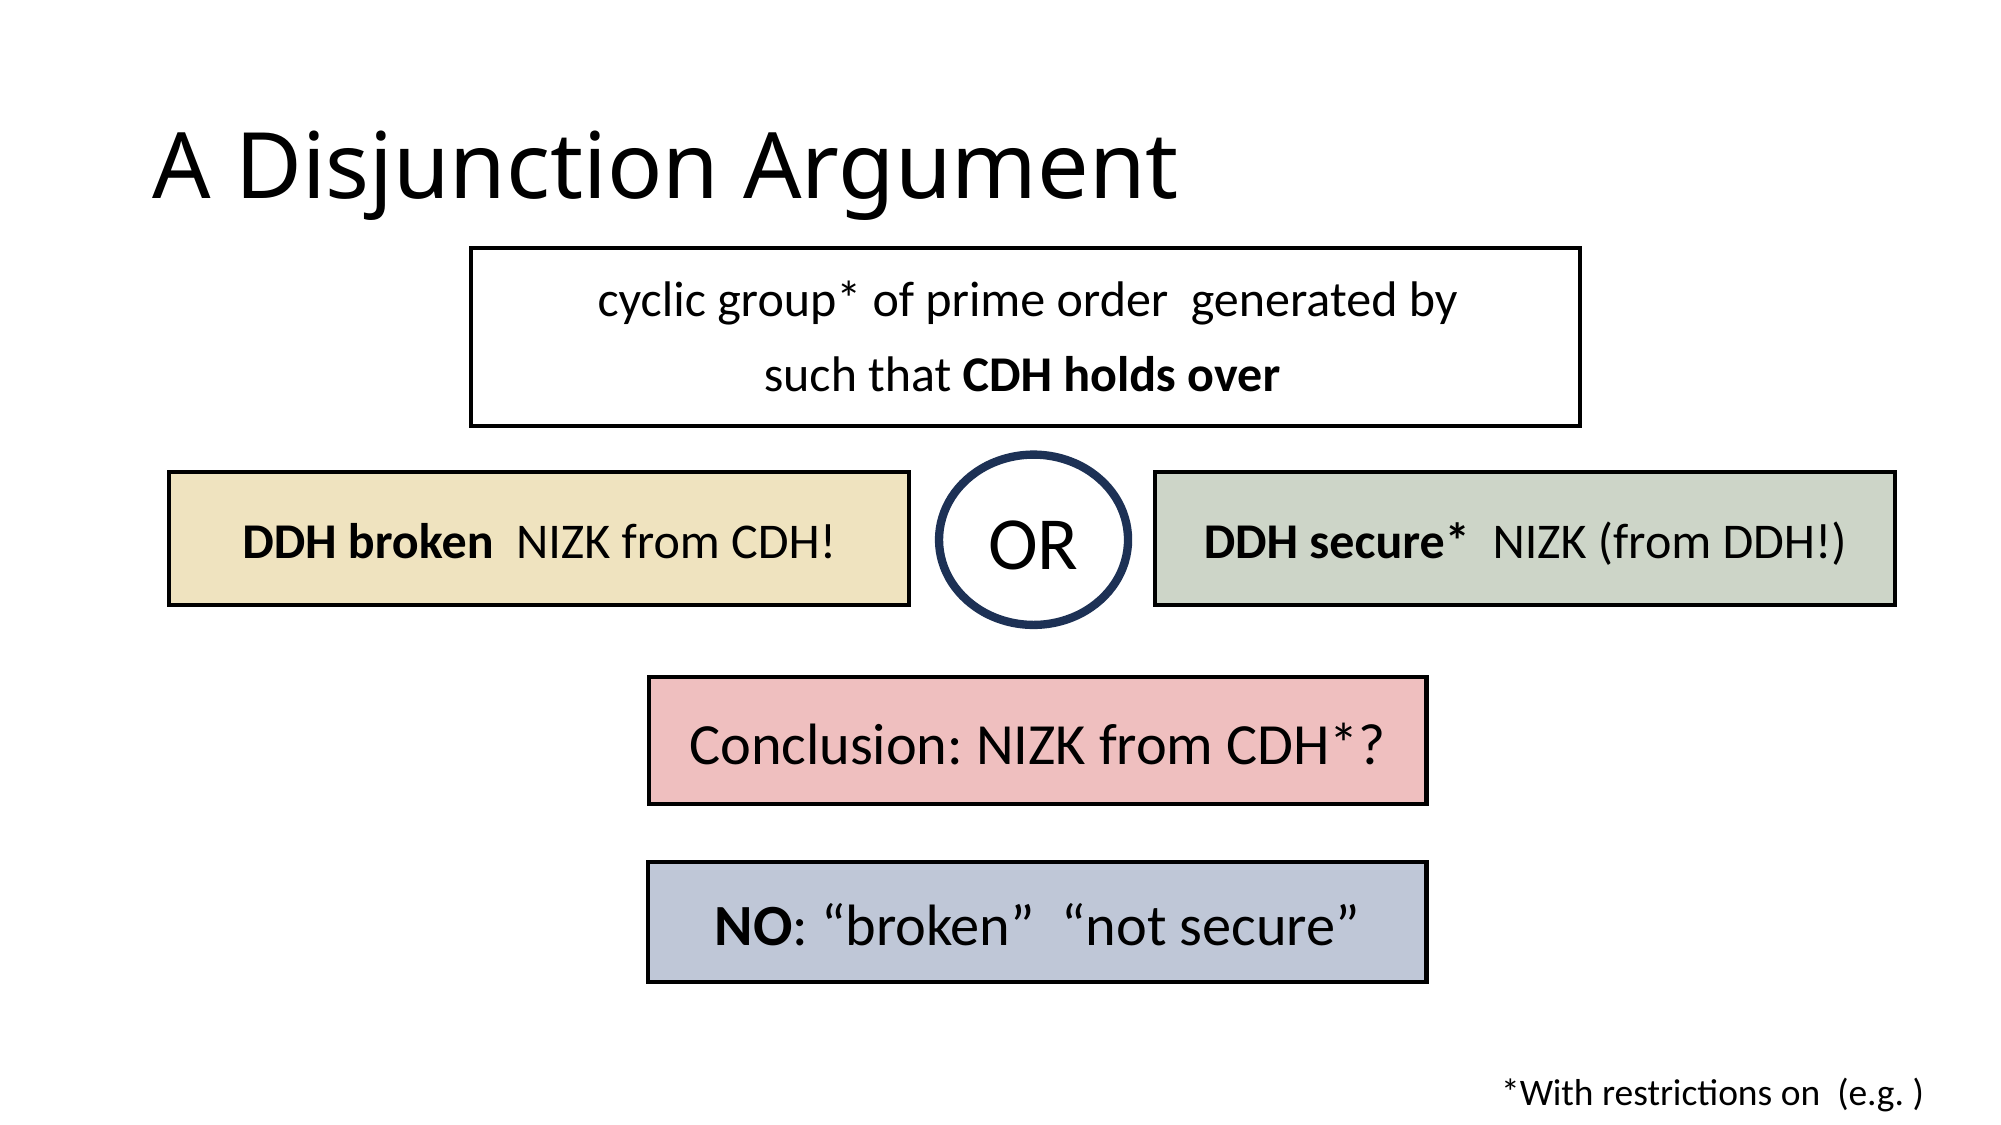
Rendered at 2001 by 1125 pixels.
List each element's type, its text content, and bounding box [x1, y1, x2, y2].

text_box [470, 247, 1581, 427]
title A Disjunction Argument [137, 59, 1863, 278]
text_box Conclusion: NIZK from CDH*? [648, 676, 1427, 805]
text_box OR [938, 453, 1130, 626]
